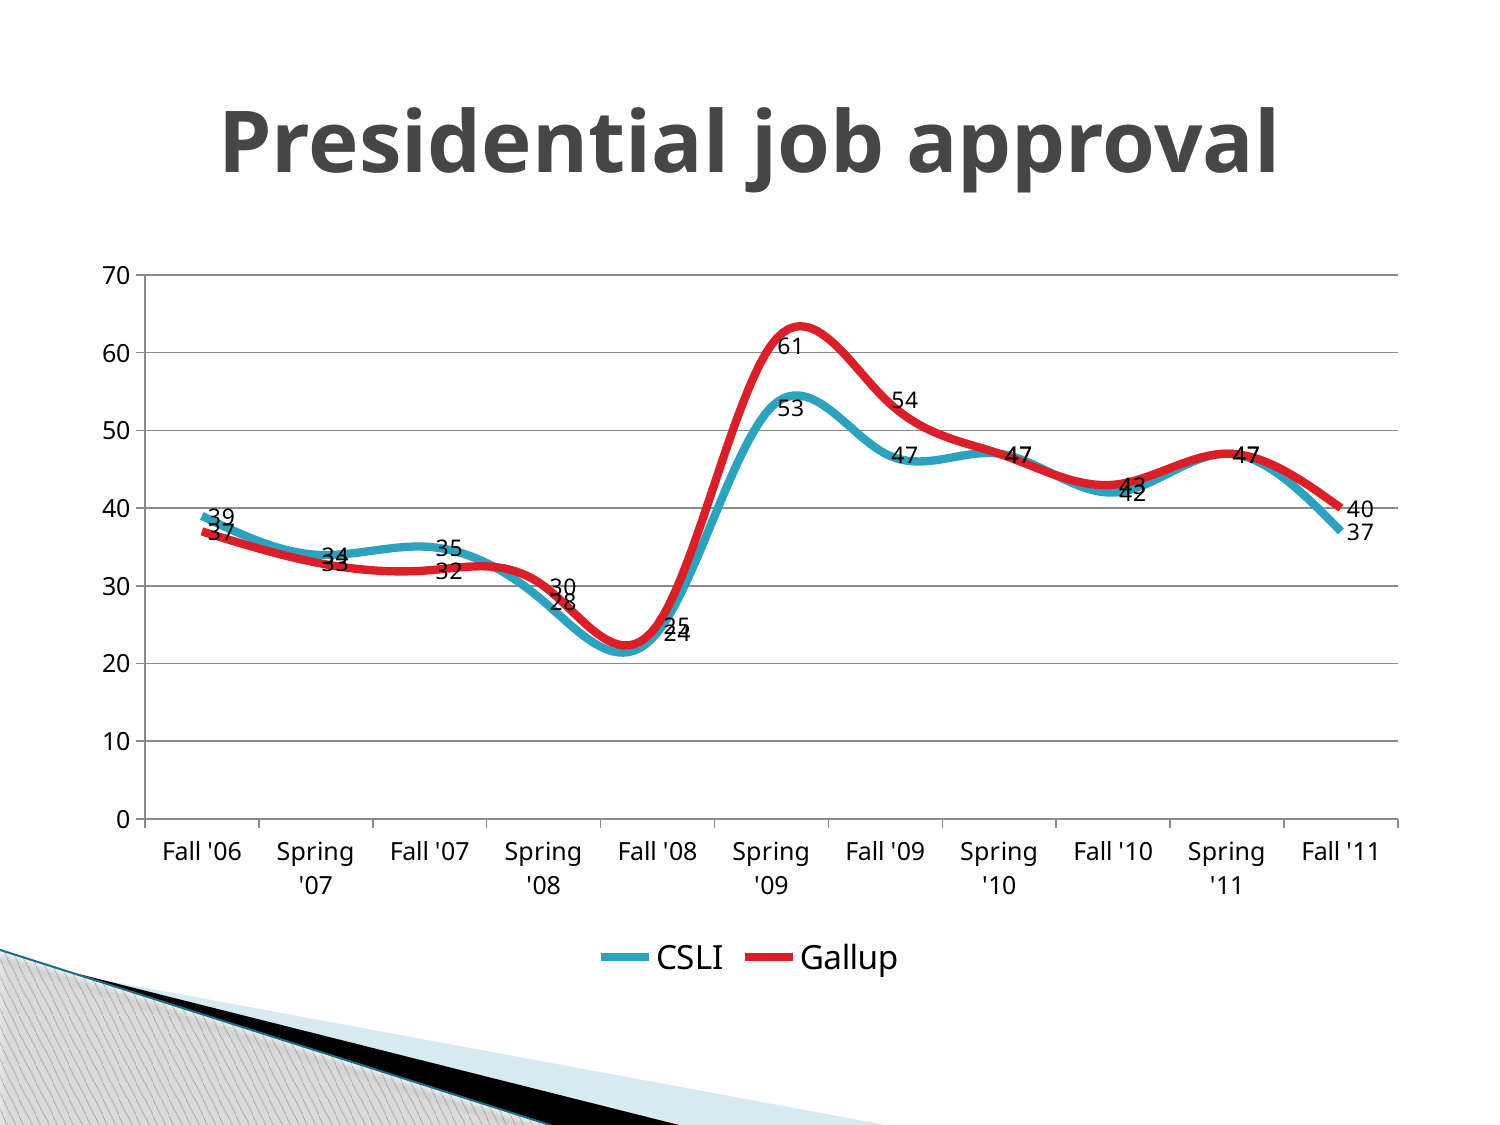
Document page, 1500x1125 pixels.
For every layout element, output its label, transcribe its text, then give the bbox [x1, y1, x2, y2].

chart [74, 242, 1426, 986]
title Presidential job approval [75, 45, 1425, 233]
